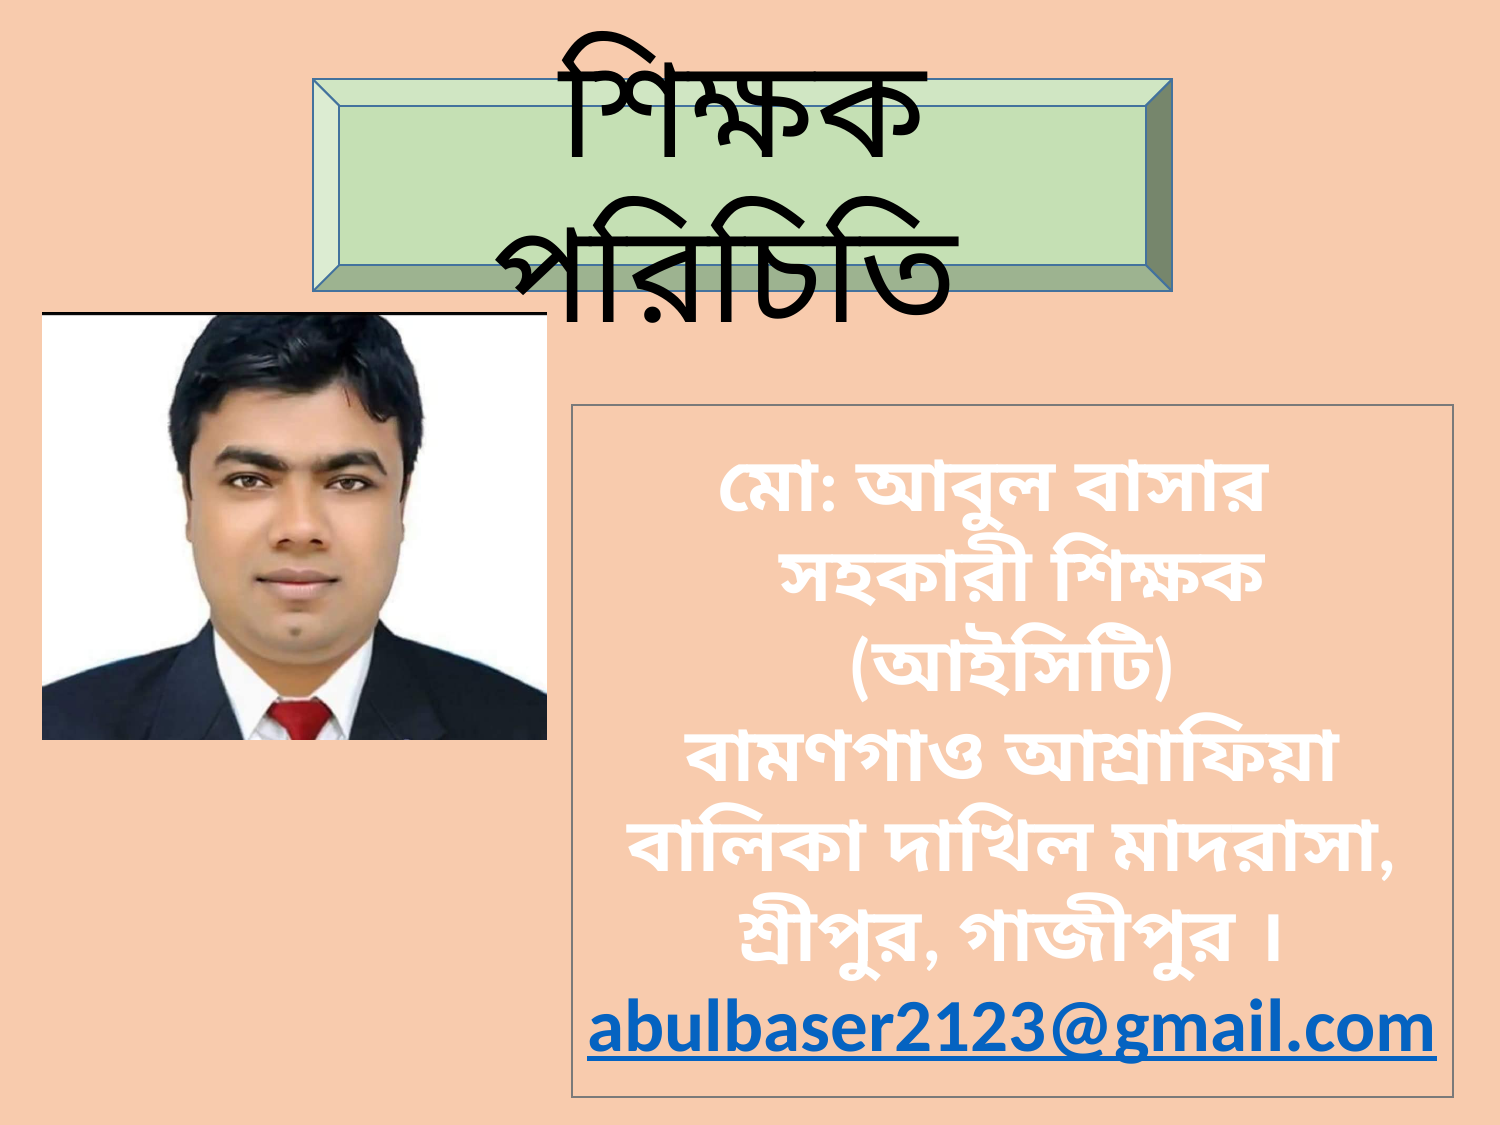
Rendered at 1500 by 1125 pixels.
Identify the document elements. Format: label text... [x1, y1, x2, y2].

text_box মো: আবুল বাসার সহকারী শিক্ষক (আইসিটি) বামণগাও আশ্রাফিয়া বালিকা দাখিল মাদরাসা, শ্রীপুর, গাজীপুর । abulbaser2123@gmail.com [571, 404, 1454, 1098]
picture [42, 312, 548, 740]
text_box শিক্ষক পরিচিতি [312, 78, 1173, 293]
